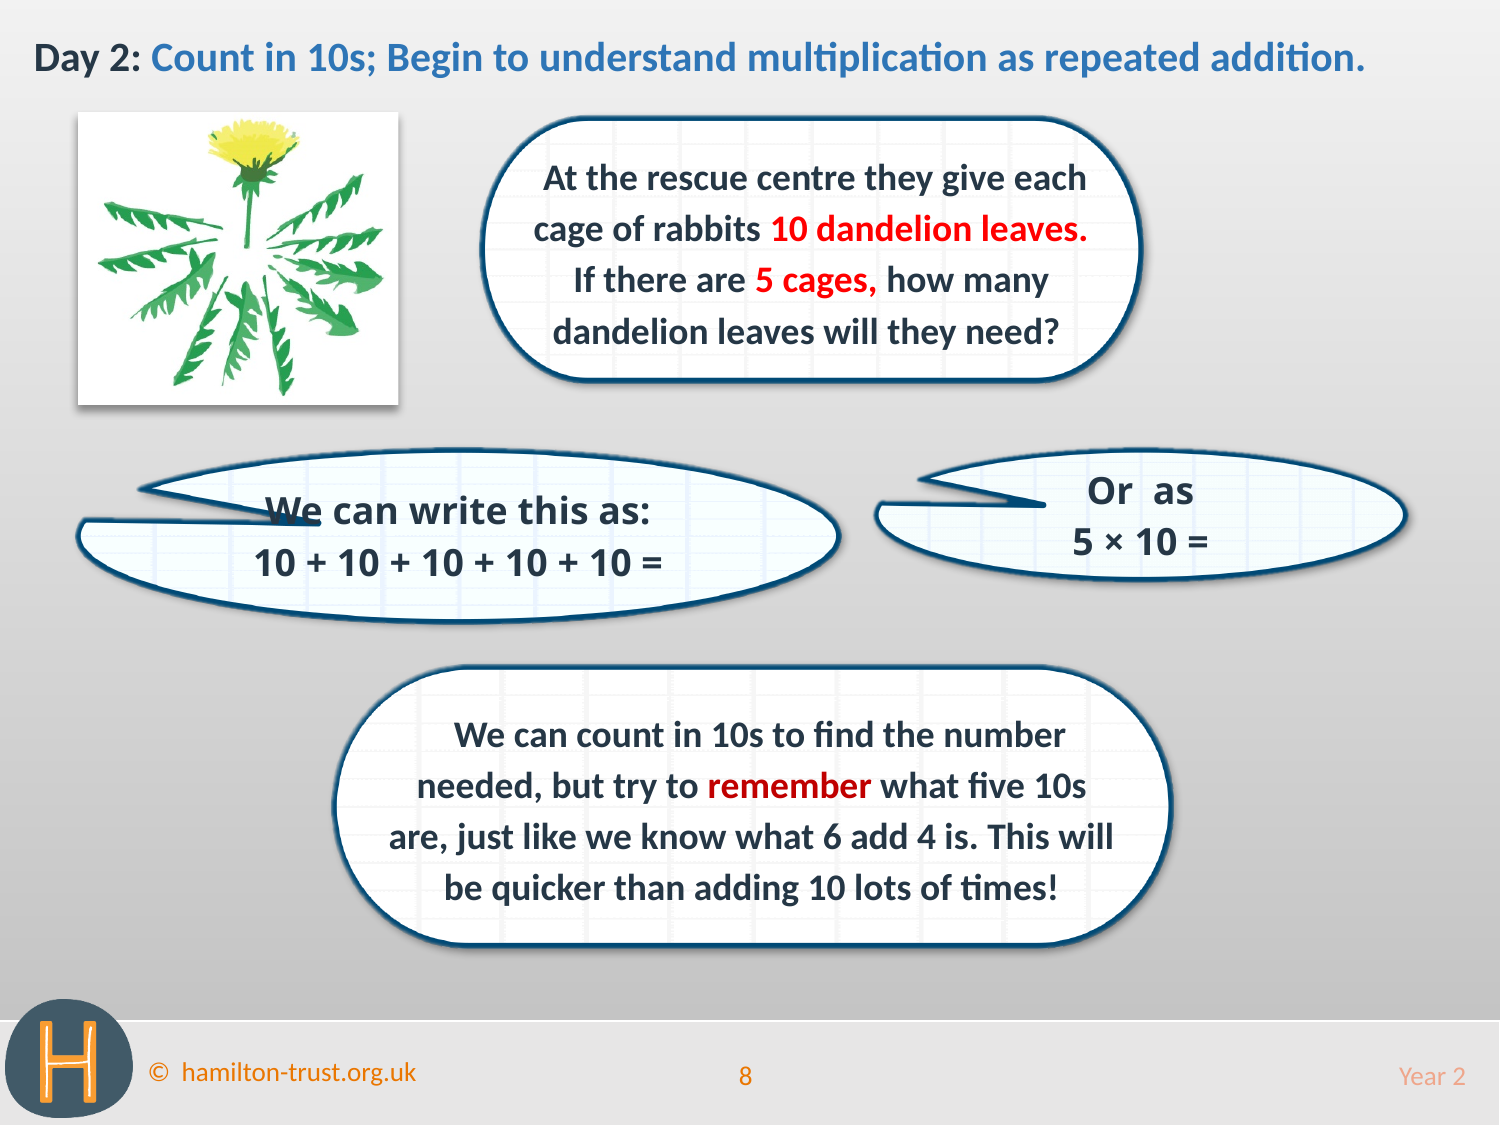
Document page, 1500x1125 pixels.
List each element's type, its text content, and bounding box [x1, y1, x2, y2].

text_box At the rescue centre they give each cage of rabbits 10 dandelion leaves. If there are 5 cages, how many dandelion leaves will they need? [485, 121, 1139, 379]
picture [77, 112, 399, 405]
footer Year 2 [870, 1044, 1482, 1105]
text_box We can count in 10s to find the number needed, but try to remember what five 10s are, just like we know what 6 add 4 is. This will be quicker than adding 10 lots of times! [338, 671, 1168, 943]
slide_number 8 [686, 1044, 805, 1105]
text_box We can write this as: 10 + 10 + 10 + 10 + 10 = [82, 454, 836, 619]
picture [5, 999, 133, 1118]
text_box Day 2: Count in 10s; Begin to understand multiplication as repeated addition. [19, 22, 1485, 88]
text_box Or as 5 × 10 = [879, 452, 1403, 578]
